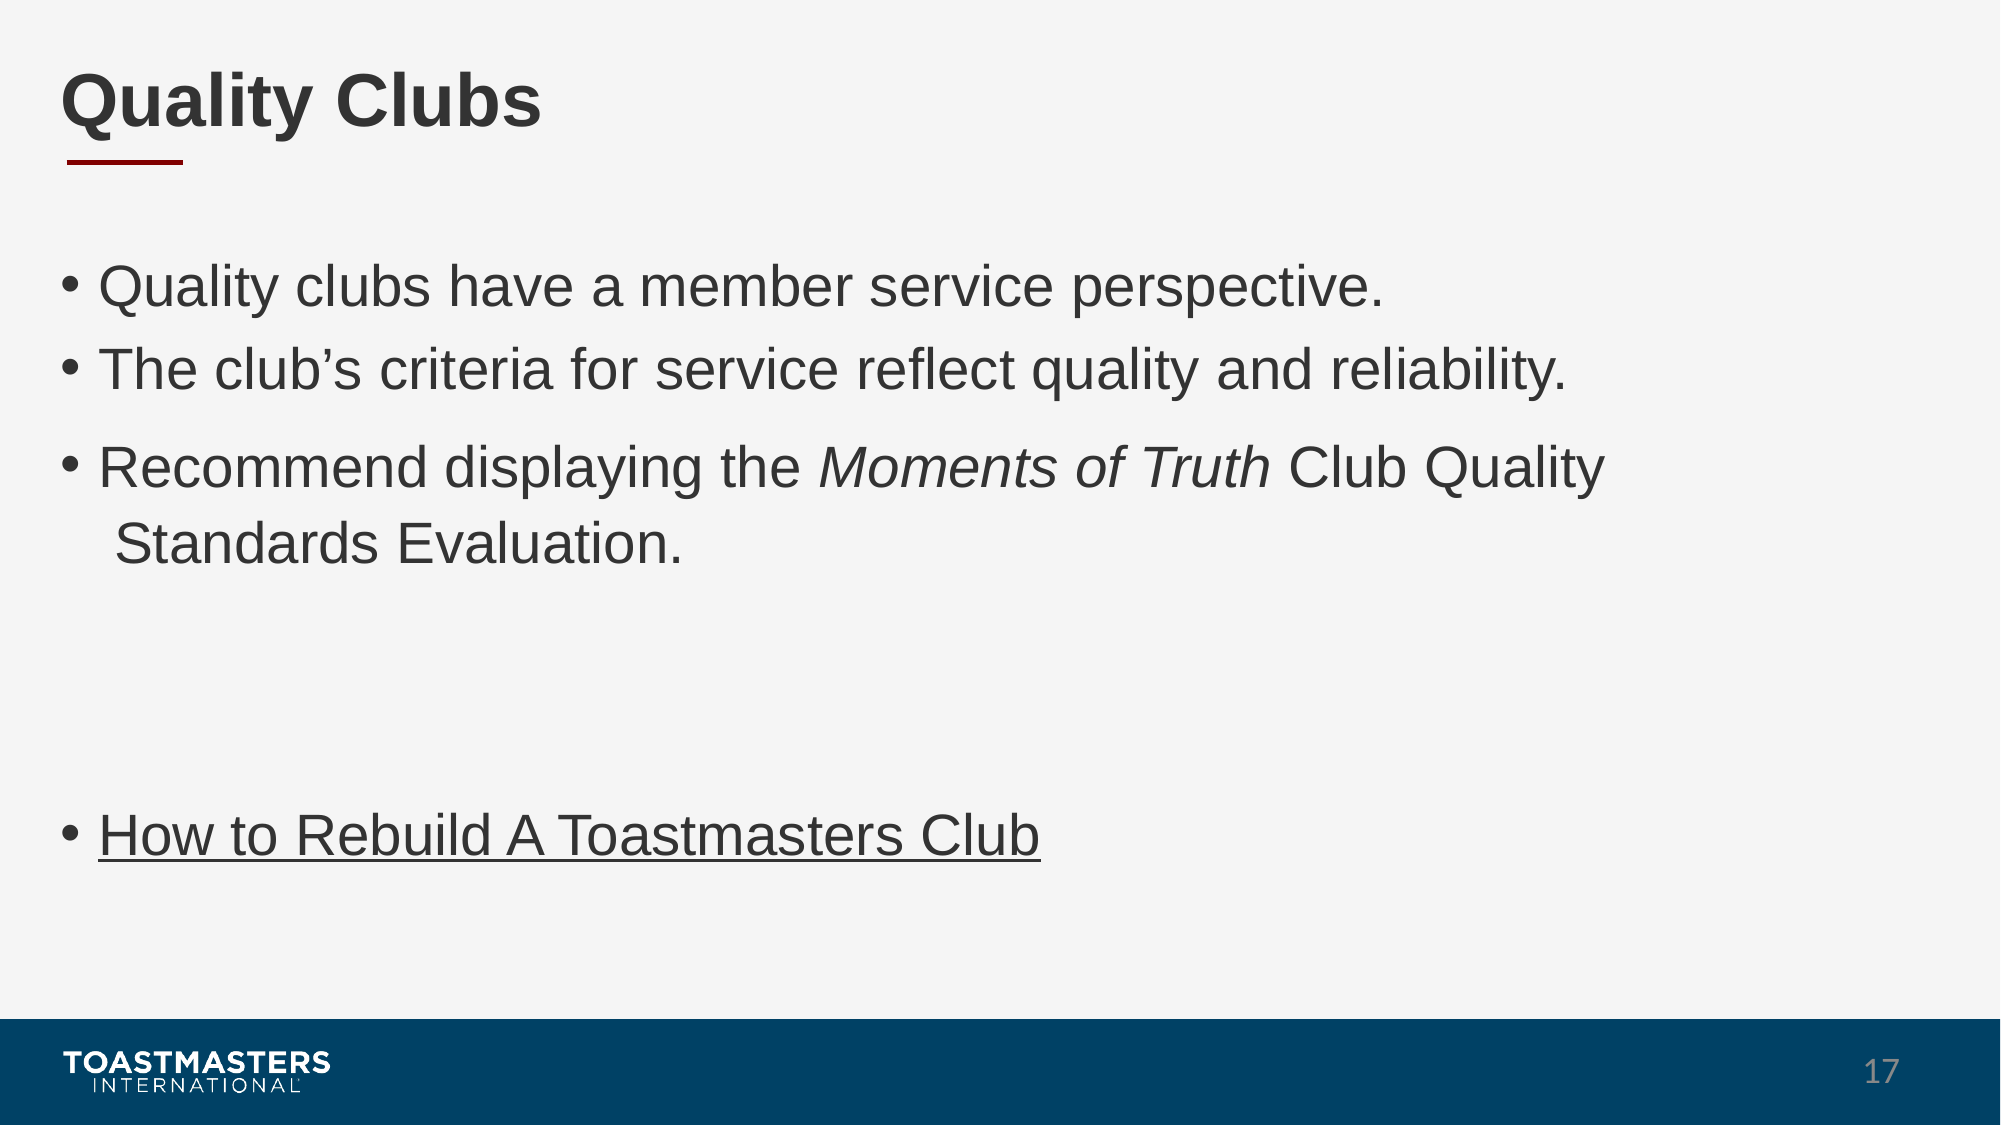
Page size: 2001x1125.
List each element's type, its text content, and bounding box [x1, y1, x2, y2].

picture [51, 1036, 343, 1103]
text_box Quality clubs have a member service perspective. The club’s criteria for service reflect quality and reliability. Recommend displaying the Moments of Truth Club Quality Standards Evaluation. How to Rebuild A Toastmasters Club [58, 233, 1610, 867]
title Quality Clubs [58, 48, 546, 233]
slide_number 17 [1440, 1046, 1900, 1125]
